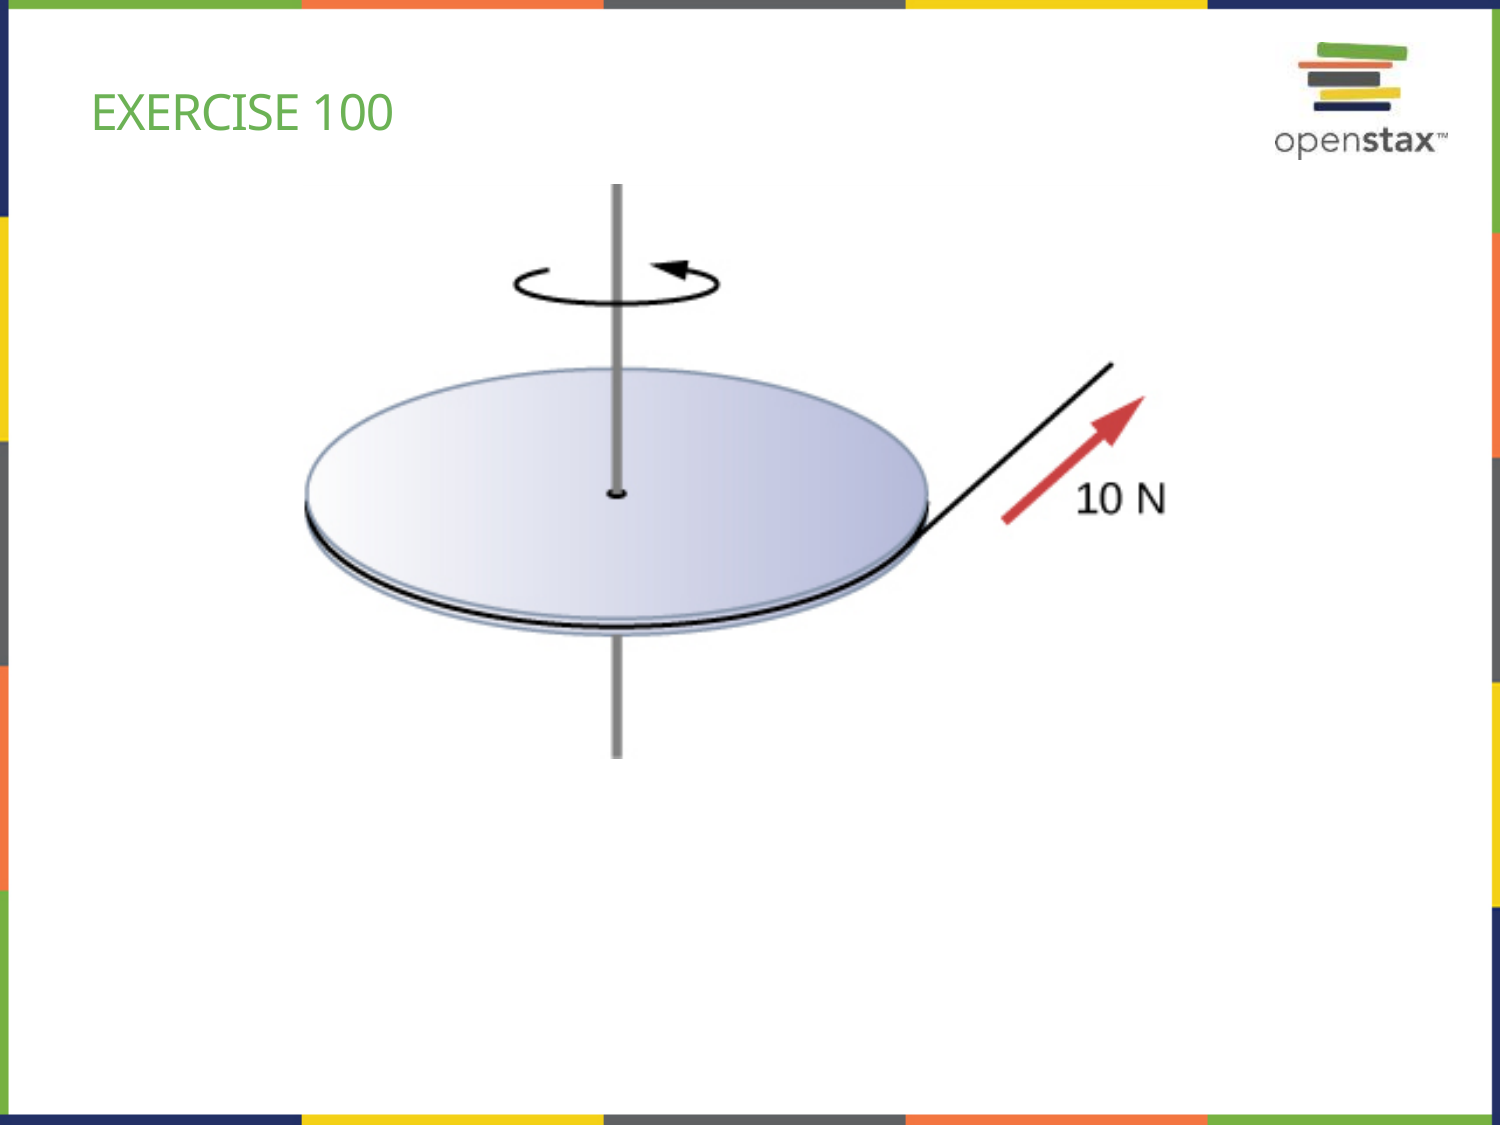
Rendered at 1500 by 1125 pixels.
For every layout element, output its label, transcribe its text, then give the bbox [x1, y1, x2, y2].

title EXERCISE 100 [75, 39, 1275, 148]
picture [0, 0, 1500, 1125]
